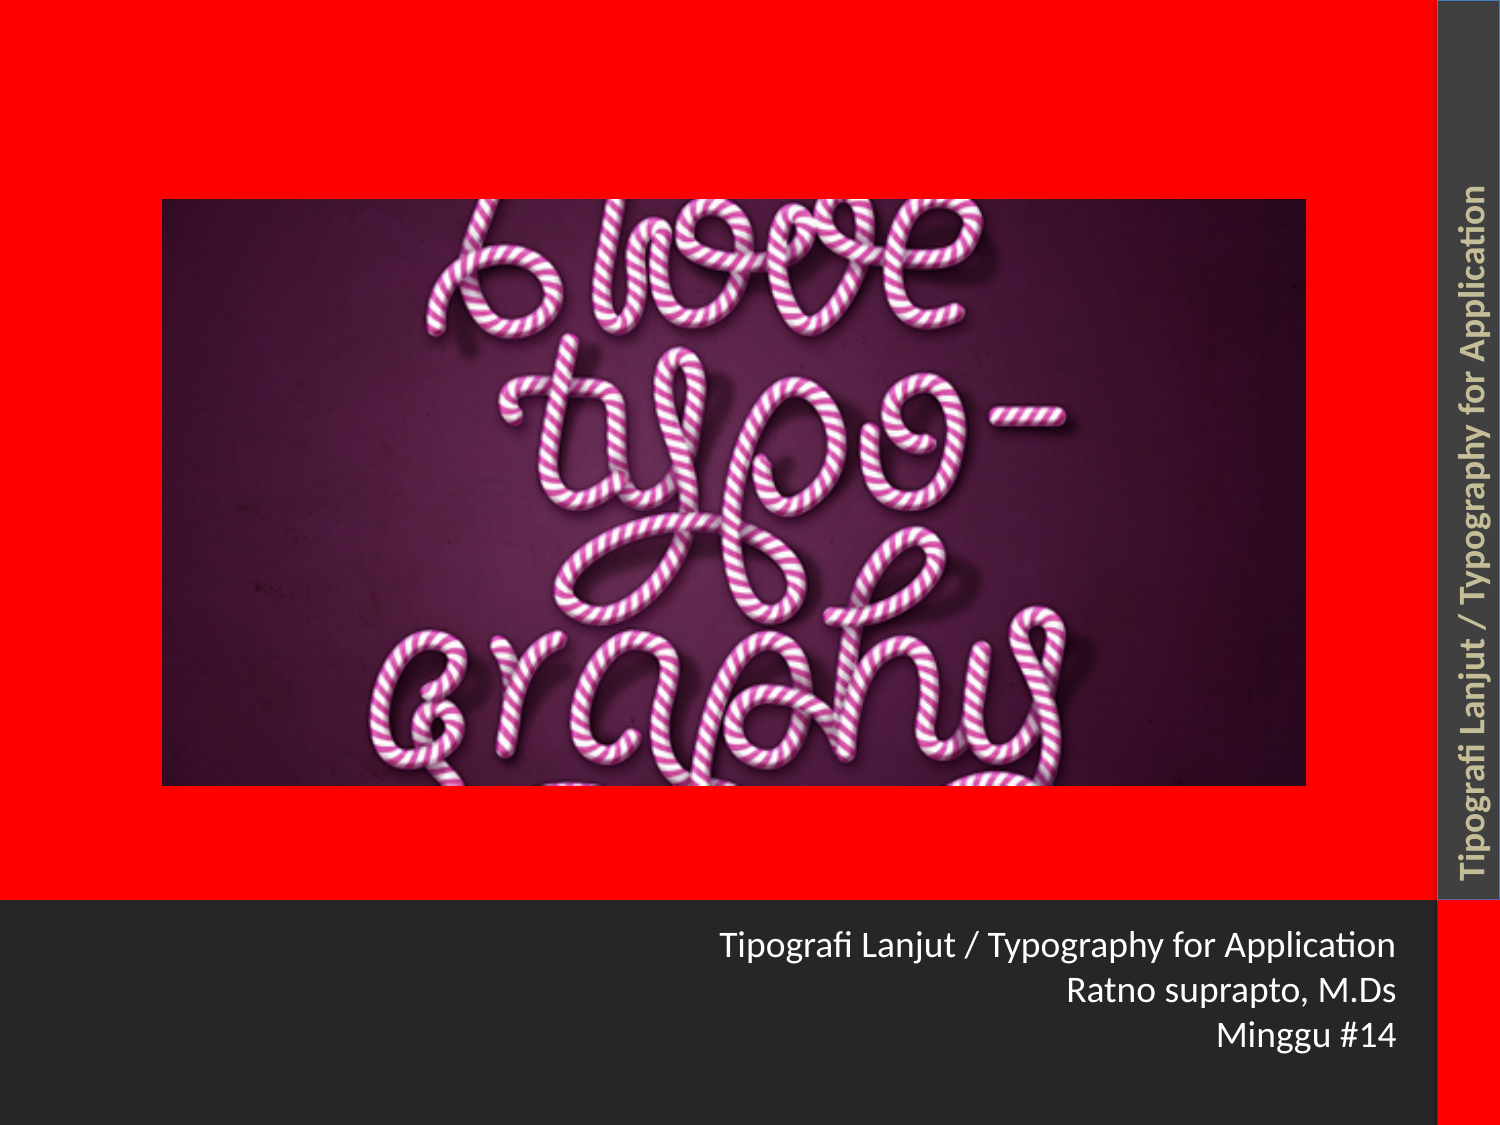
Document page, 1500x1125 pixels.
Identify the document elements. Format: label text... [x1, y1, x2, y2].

text_box [0, 898, 1432, 1125]
text_box Tipografi Lanjut / Typography for Application Ratno suprapto, M.Ds Minggu #14 [704, 912, 1412, 1063]
picture [162, 199, 1306, 787]
text_box [1437, 899, 1500, 1125]
text_box [1437, 0, 1500, 899]
text_box Tipografi Lanjut / Typography for Application [1439, 170, 1500, 896]
text_box [0, 0, 1435, 898]
